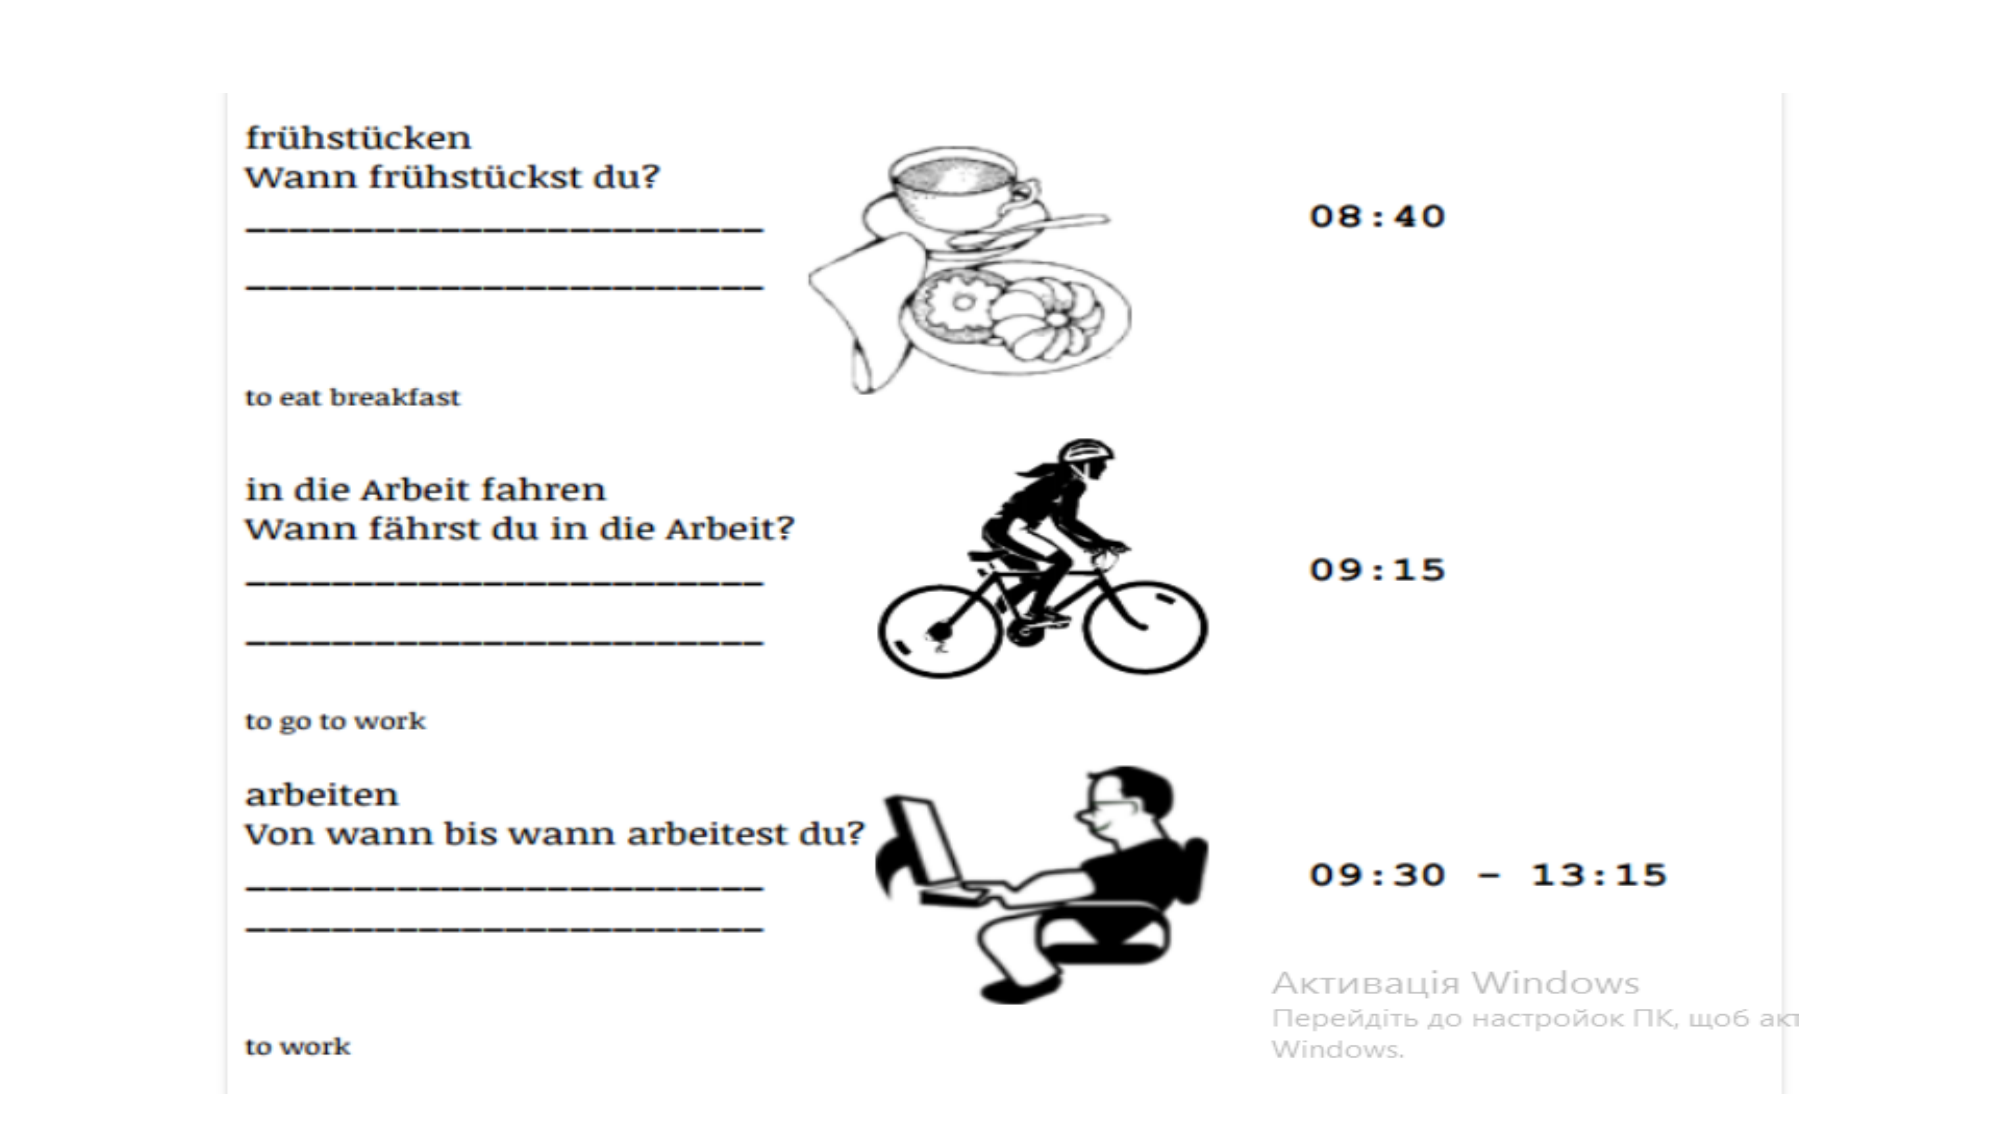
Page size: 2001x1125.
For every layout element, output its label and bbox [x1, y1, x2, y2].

picture [203, 93, 1799, 1094]
